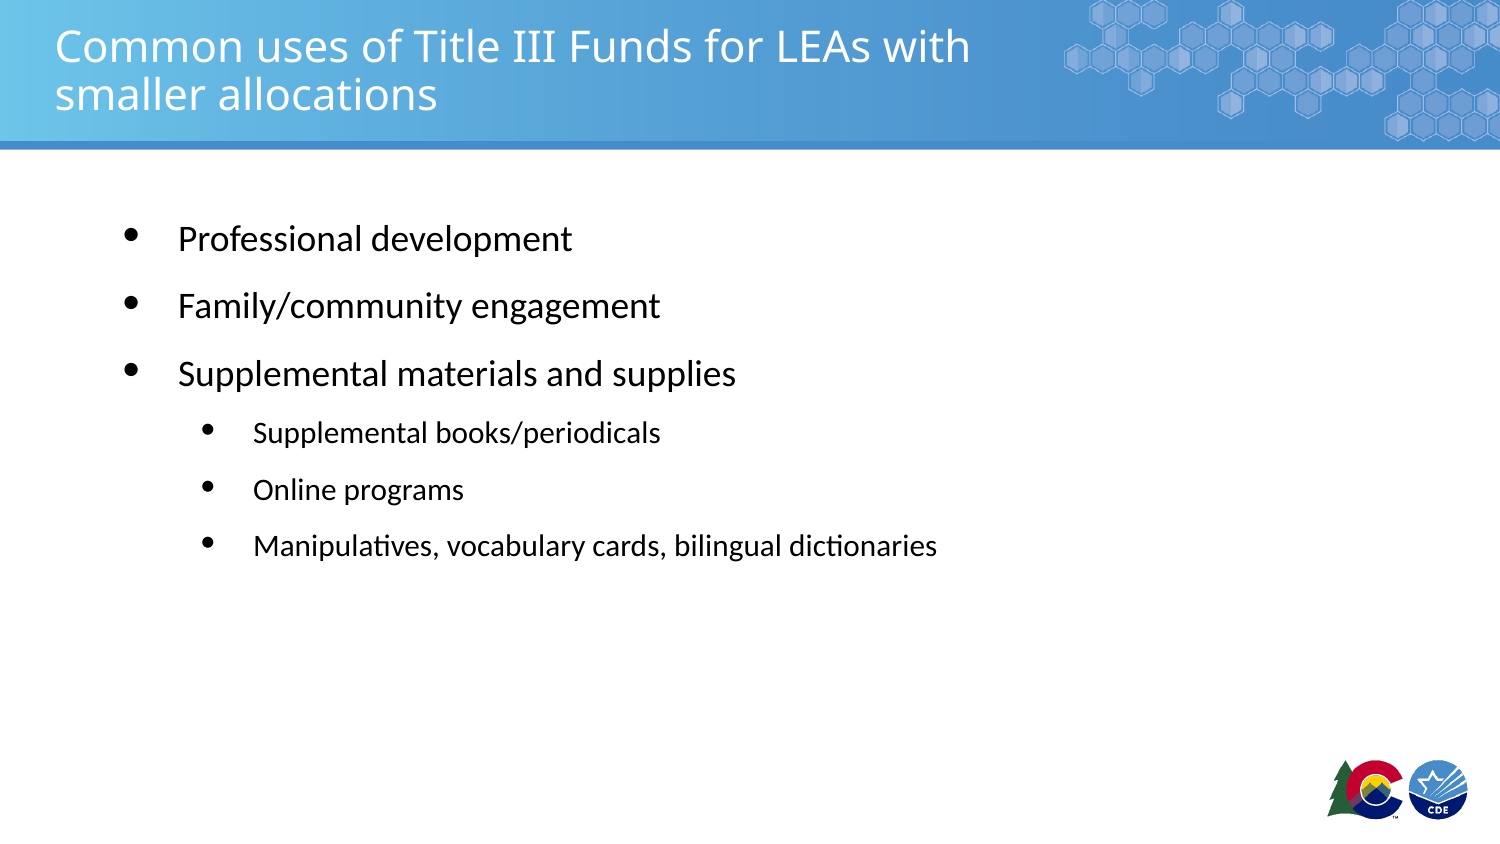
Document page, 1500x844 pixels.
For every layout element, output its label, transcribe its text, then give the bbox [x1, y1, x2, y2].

list Professional development Family/community engagement Supplemental materials and supplies Supplemental books/periodicals Online programs Manipulatives, vocabulary cards, bilingual dictionaries [103, 191, 1397, 727]
title Common uses of Title III Funds for LEAs with smaller allocations [54, 25, 1047, 136]
picture [0, 0, 1500, 150]
picture [1326, 759, 1468, 820]
